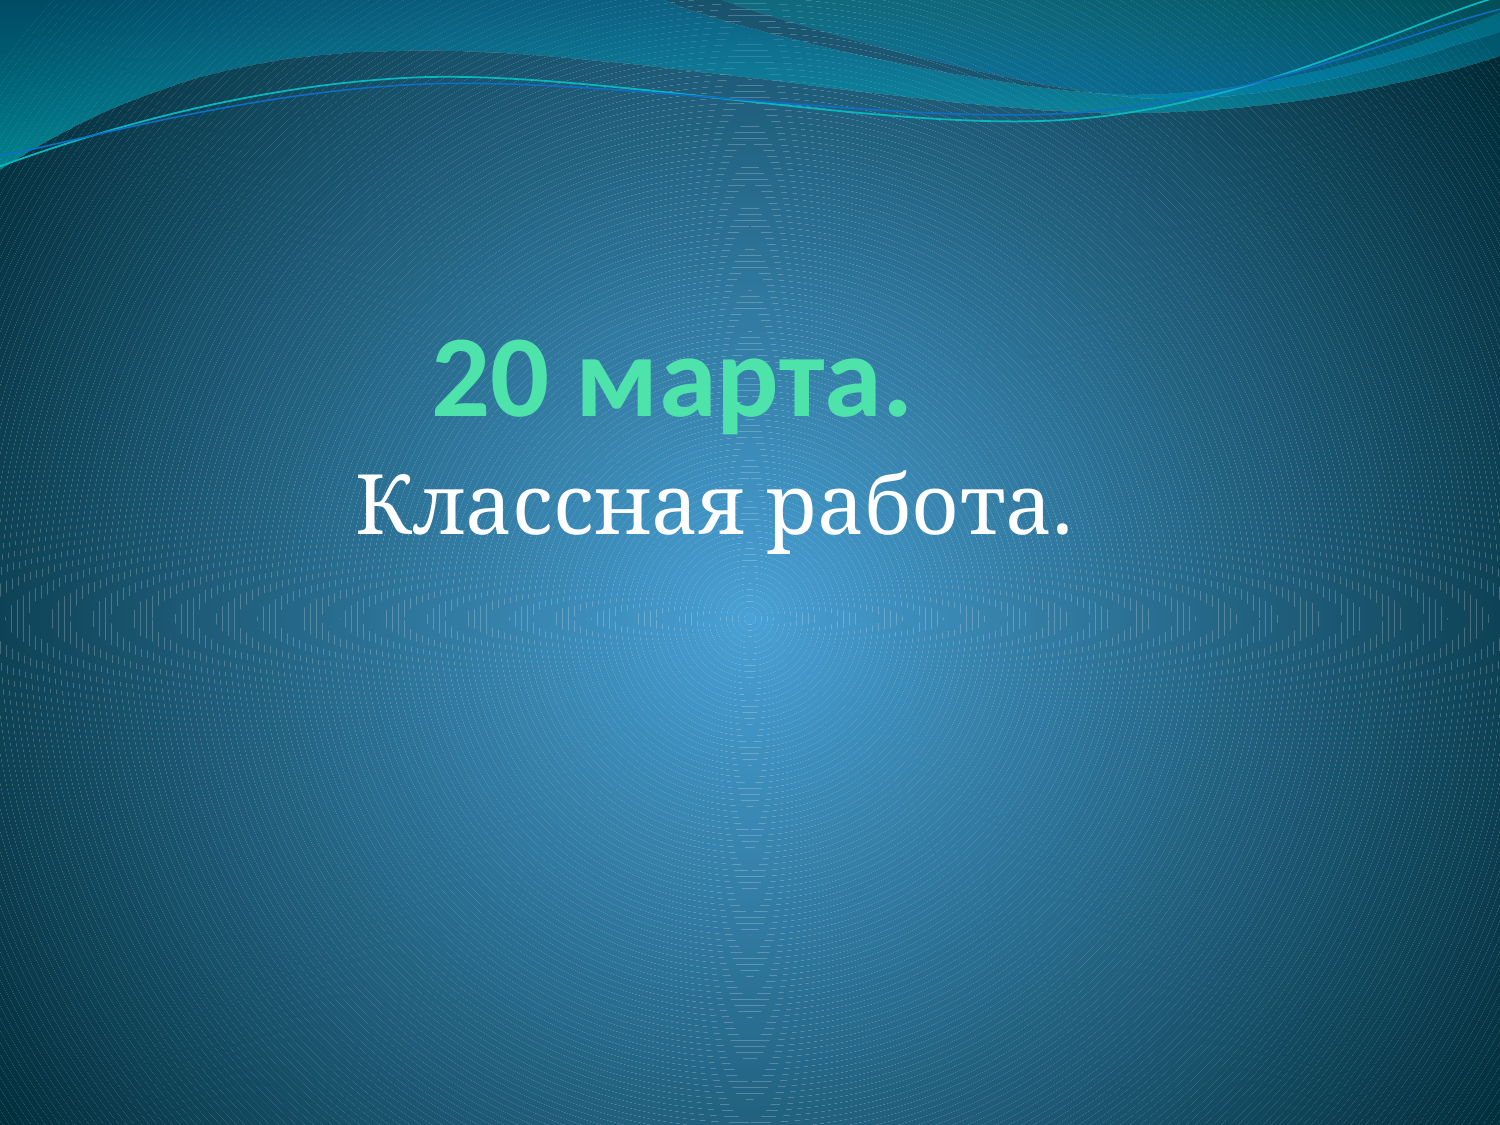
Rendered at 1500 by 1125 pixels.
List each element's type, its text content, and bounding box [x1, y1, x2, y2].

title 20 марта. [86, 216, 1362, 440]
list Классная работа. [86, 443, 1362, 692]
